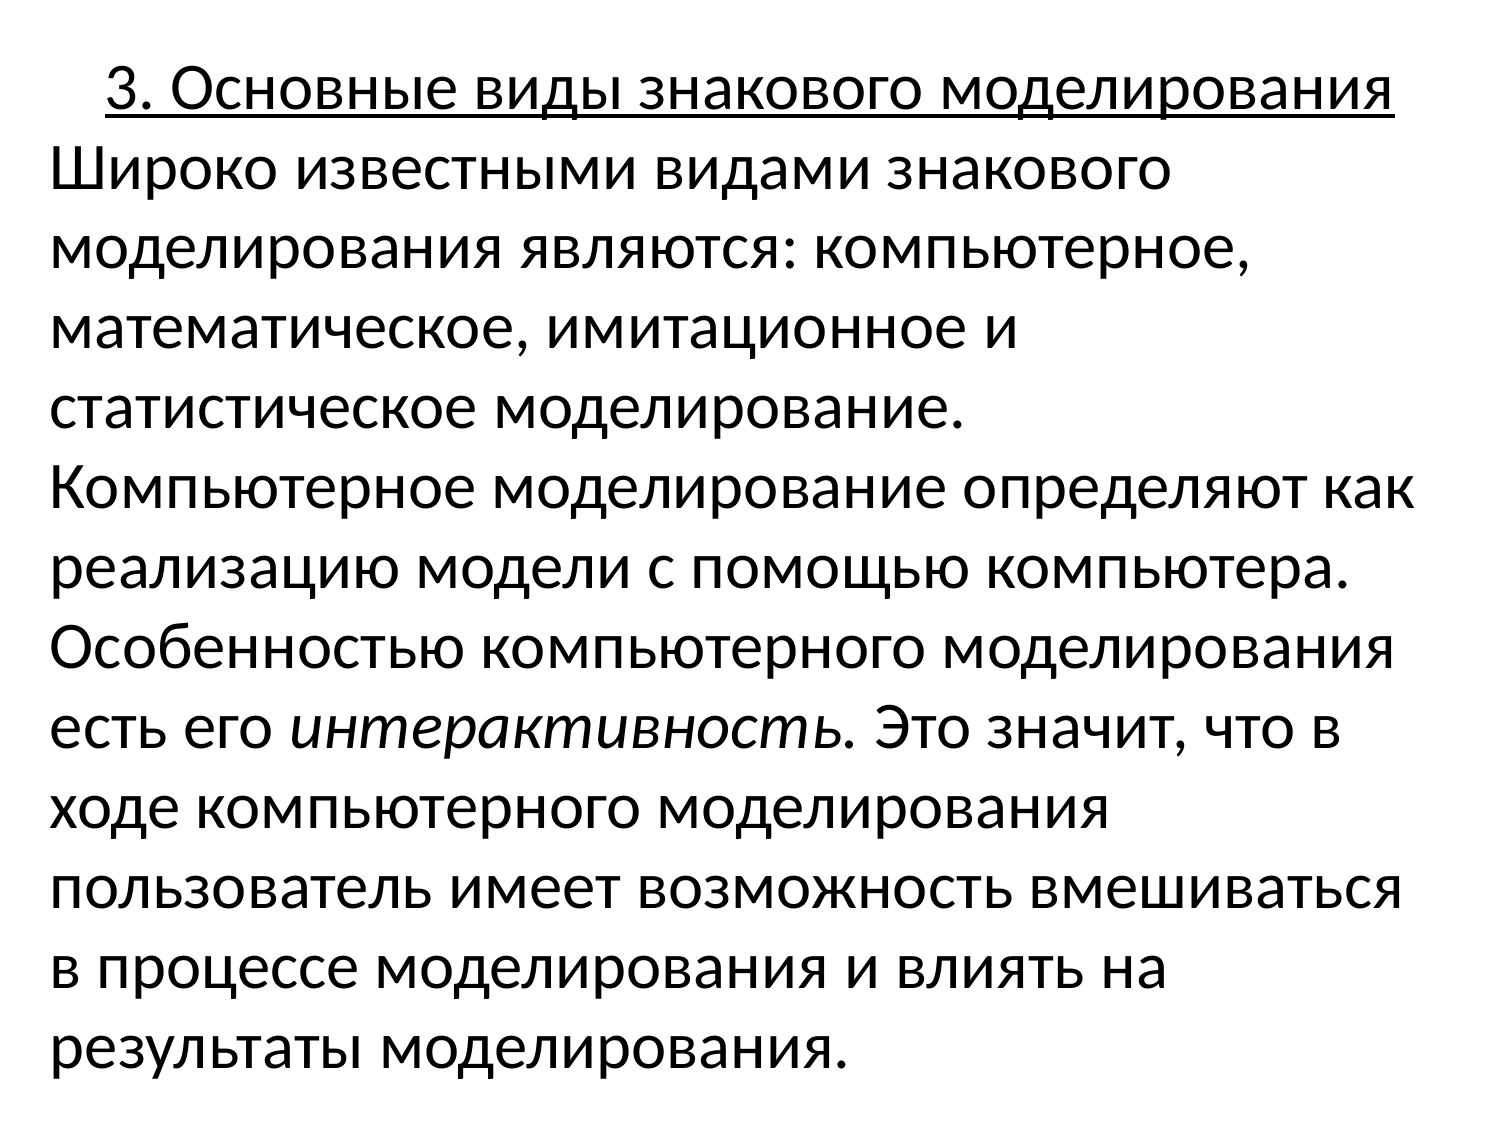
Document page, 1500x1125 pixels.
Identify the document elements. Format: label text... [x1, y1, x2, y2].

text_box 3. Основные виды знакового моделирования Широко известными видами знакового моделирования являются: компьютерное, математическое, имитационное и статистическое моделирование. Компьютерное моделирование определяют как реализацию модели с помощью компьютера. Особенностью компьютерного моделирования есть его интерактивность. Это значит, что в ходе компьютерного моделирования пользователь имеет возможность вмешиваться в процессе моделирования и влиять на результаты моделирования. [35, 35, 1465, 1090]
